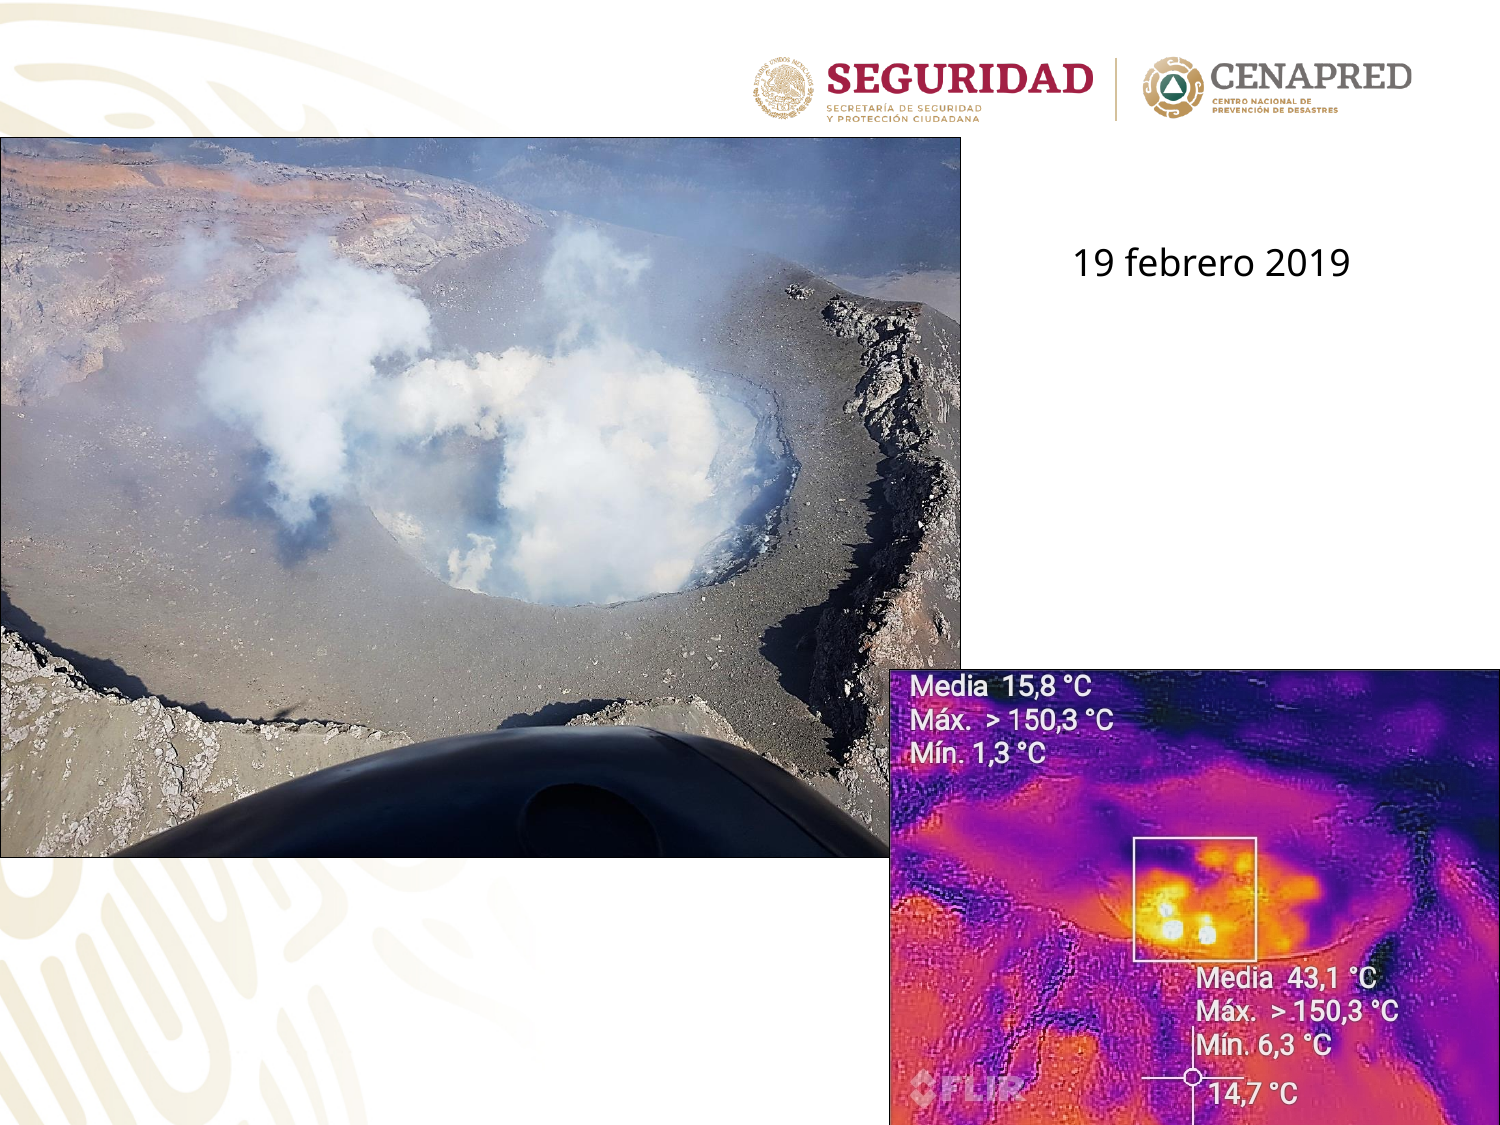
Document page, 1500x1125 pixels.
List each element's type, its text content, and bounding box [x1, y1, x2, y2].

picture [0, 0, 1500, 1125]
picture [1139, 53, 1412, 122]
text_box 19 febrero 2019 [1057, 231, 1367, 292]
